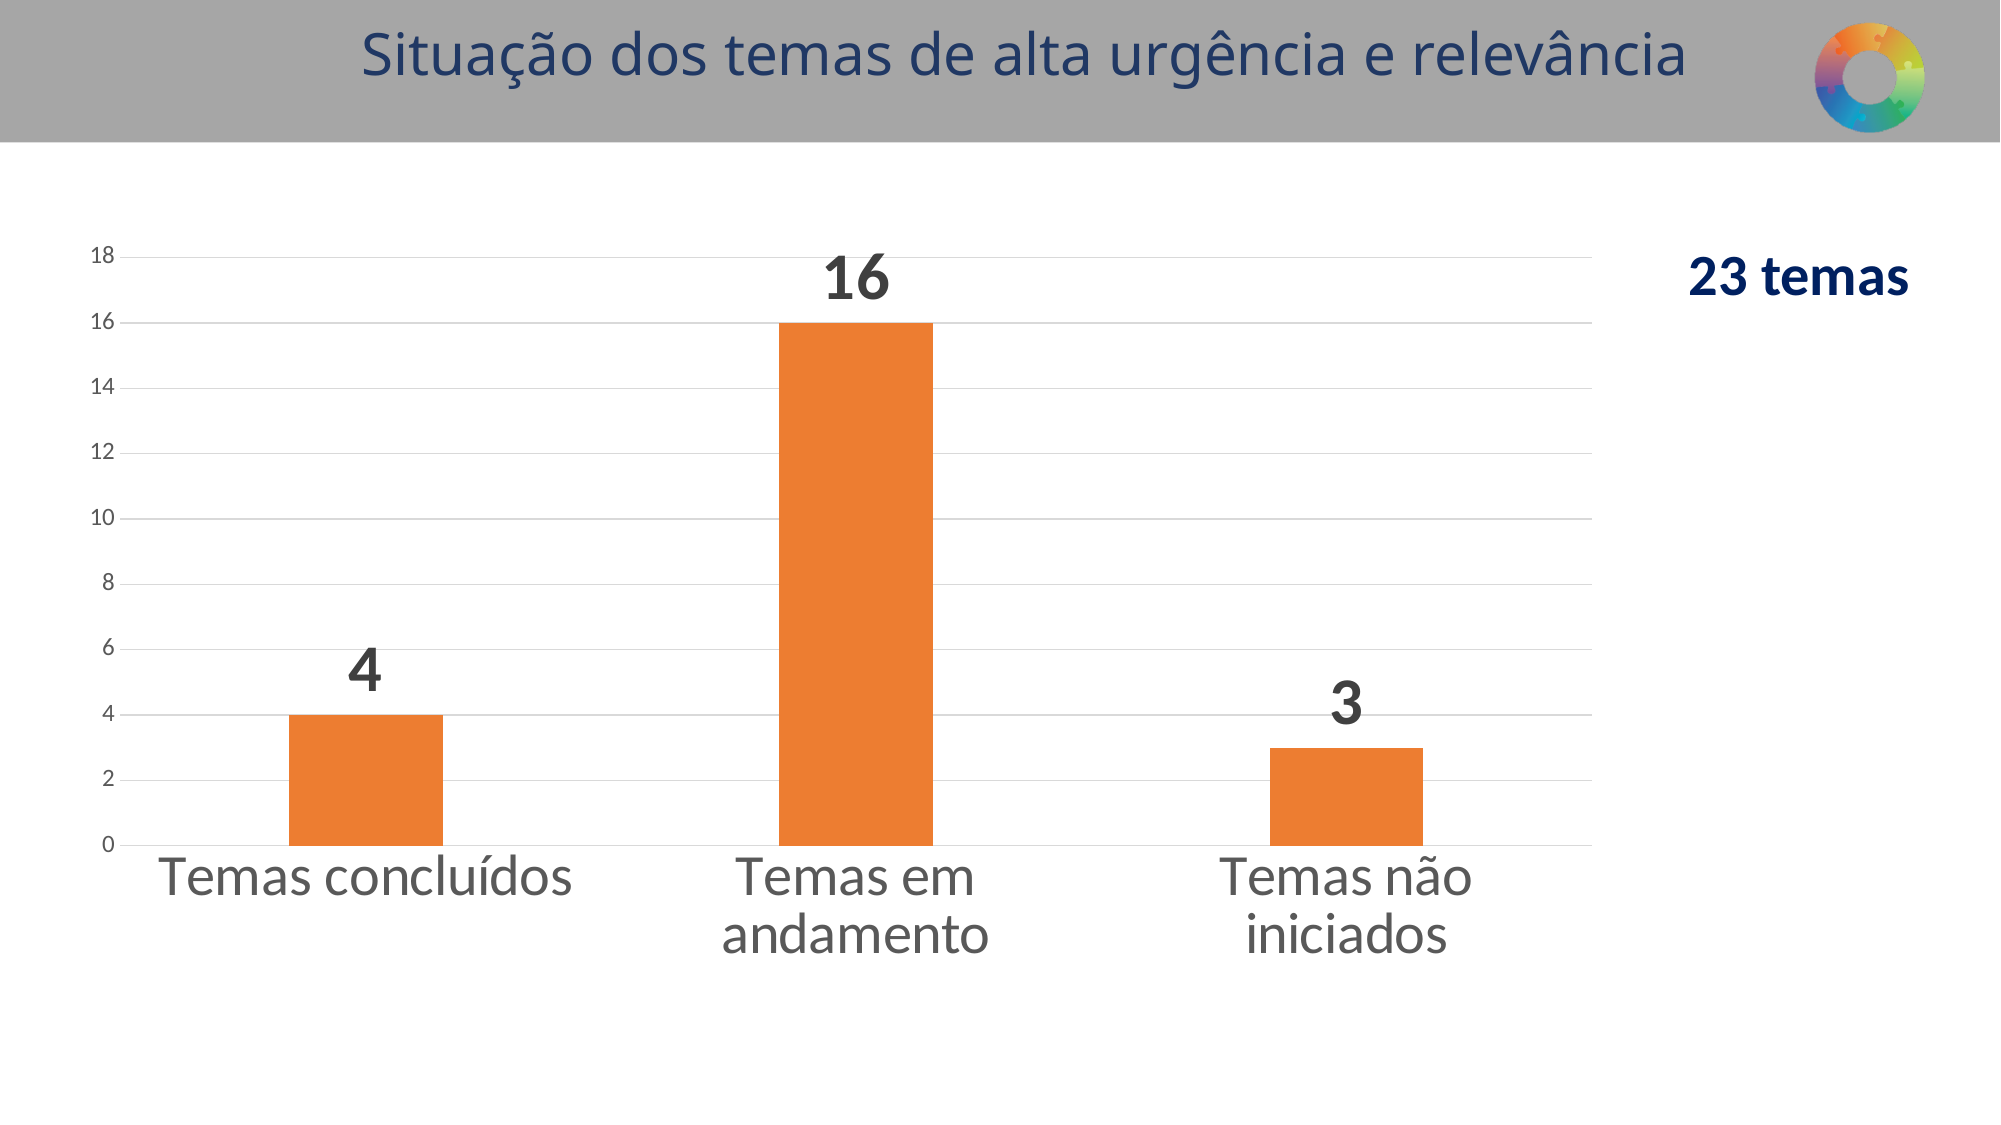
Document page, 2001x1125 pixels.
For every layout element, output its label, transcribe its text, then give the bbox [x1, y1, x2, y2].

text_box 23 temas [1669, 230, 1930, 315]
text_box Situação dos temas de alta urgência e relevância [92, 5, 1742, 100]
chart [58, 229, 1624, 983]
picture [1742, 0, 2000, 148]
text_box [0, 0, 1742, 143]
